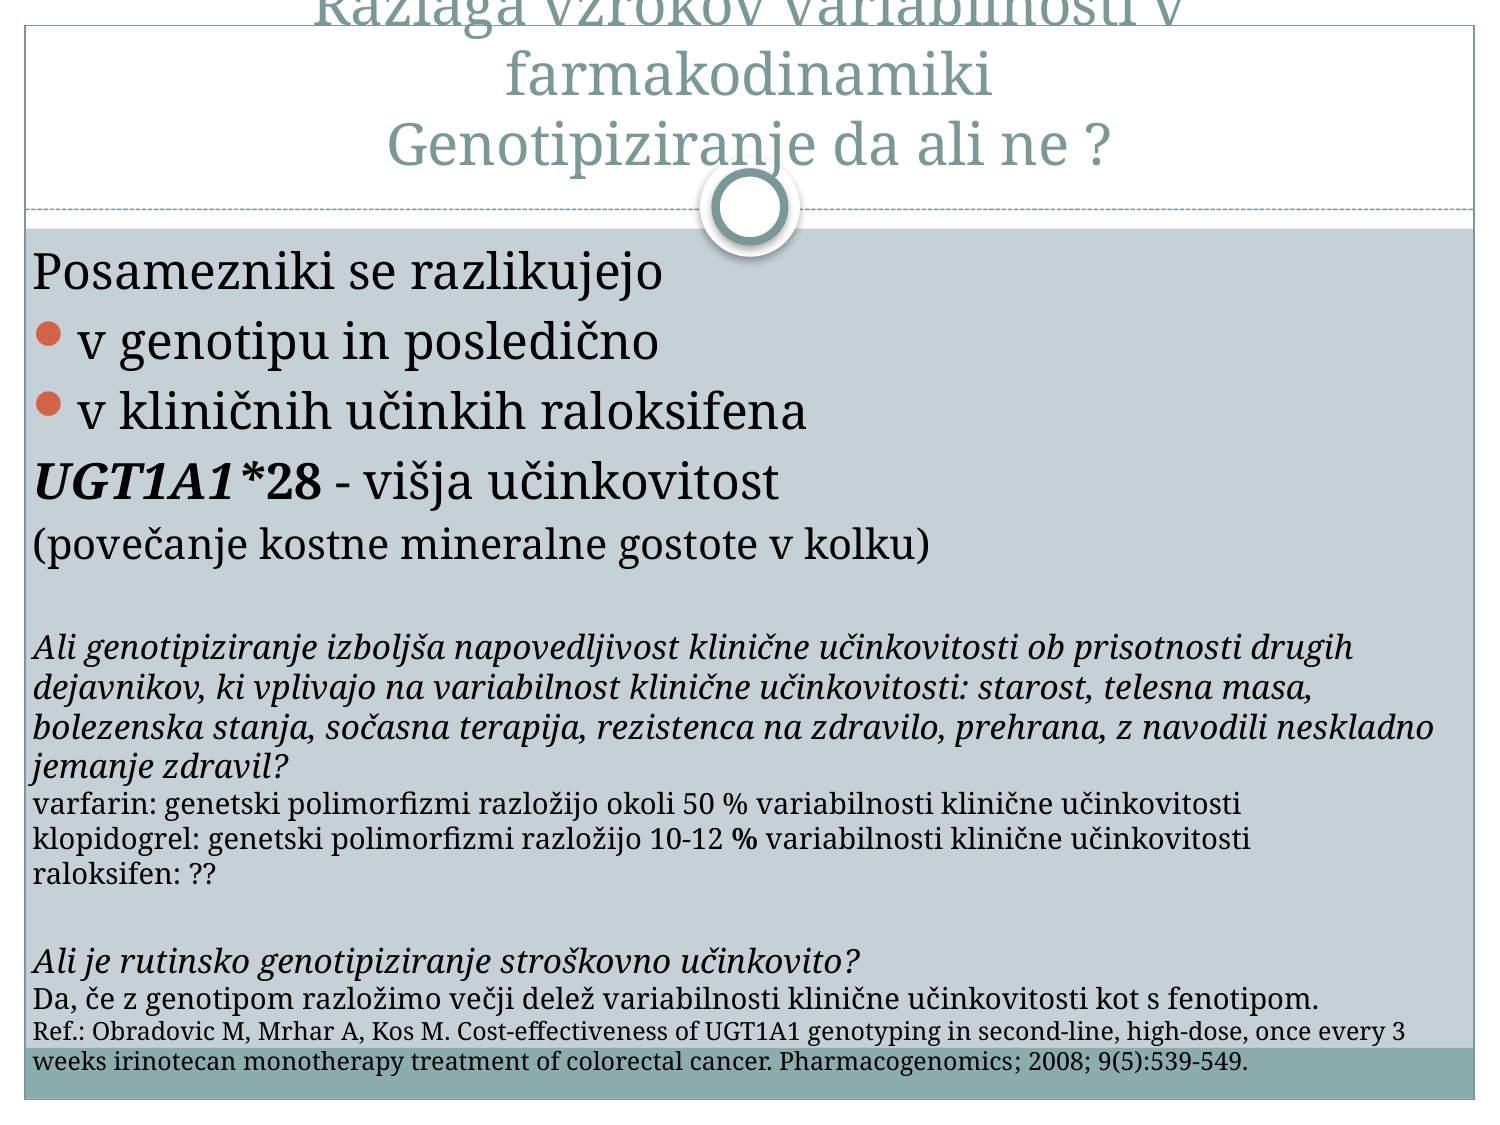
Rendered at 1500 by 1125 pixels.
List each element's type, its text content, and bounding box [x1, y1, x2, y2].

list Posamezniki se razlikujejo v genotipu in posledično v kliničnih učinkih raloksifena UGT1A1*28 - višja učinkovitost (povečanje kostne mineralne gostote v kolku) Ali genotipiziranje izboljša napovedljivost klinične učinkovitosti ob prisotnosti drugih dejavnikov, ki vplivajo na variabilnost klinične učinkovitosti: starost, telesna masa, bolezenska stanja, sočasna terapija, rezistenca na zdravilo, prehrana, z navodili neskladno jemanje zdravil? varfarin: genetski polimorfizmi razložijo okoli 50 % variabilnosti klinične učinkovitosti klopidogrel: genetski polimorfizmi razložijo 10-12 % variabilnosti klinične učinkovitosti raloksifen: ?? Ali je rutinsko genotipiziranje stroškovno učinkovito? Da, če z genotipom razložimo večji delež variabilnosti klinične učinkovitosti kot s fenotipom. Ref.: Obradovic M, Mrhar A, Kos M. Cost-effectiveness of UGT1A1 genotyping in second-line, high-dose, once every 3 weeks irinotecan monotherapy treatment of colorectal cancer. Pharmacogenomics; 2008; 9(5):539-549. [17, 231, 1495, 1048]
title Razlaga vzrokov variabilnosti v farmakodinamiki Genotipiziranje da ali ne ? [49, 37, 1450, 185]
